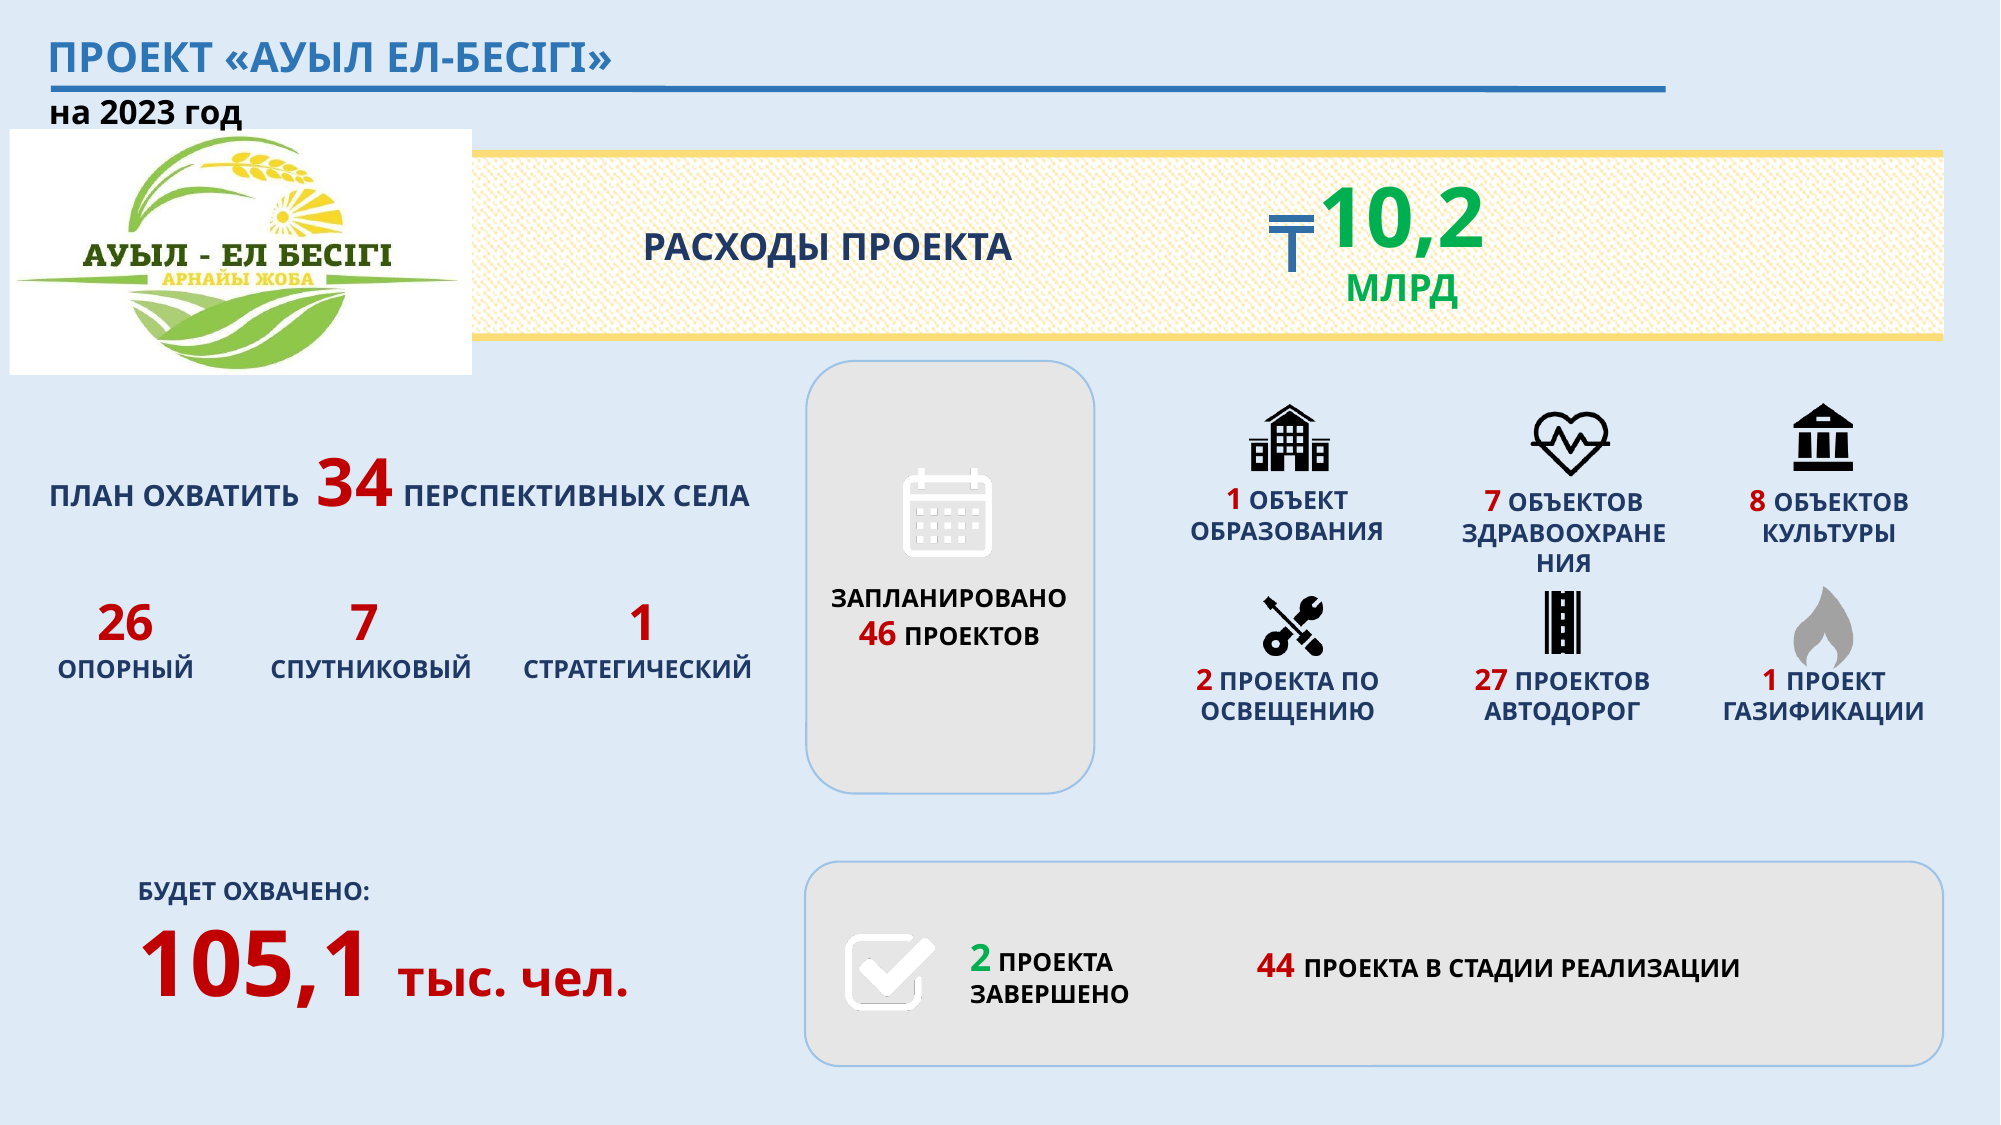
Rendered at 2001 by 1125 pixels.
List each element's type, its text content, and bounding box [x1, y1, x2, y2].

picture [1248, 396, 1330, 478]
picture [9, 129, 472, 375]
picture [845, 927, 935, 1017]
text_box 44 проекта в стадии реализации [1242, 936, 1808, 991]
text_box Будет охвачено: 105,1 тыс. чел. [122, 867, 681, 1023]
text_box [803, 860, 1945, 1068]
text_box [805, 359, 1096, 795]
picture [903, 468, 992, 557]
text_box Спутниковый [227, 645, 458, 691]
picture [1789, 403, 1857, 471]
text_box Проект «Ауыл Ел-бесігі» [33, 23, 628, 88]
text_box 7 объектов здравоохранения [1439, 475, 1690, 585]
text_box 1 [565, 583, 721, 645]
text_box 1 проект газификации [1668, 653, 1980, 734]
text_box 1 объект образования [1164, 472, 1411, 553]
text_box 7 [287, 583, 442, 645]
text_box запланировано 46 проектов [804, 574, 1094, 660]
text_box опорный [33, 645, 219, 691]
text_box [472, 149, 1944, 342]
text_box План охватить 34 перспективных села [34, 432, 805, 528]
text_box 2 проекта по освещению [1104, 653, 1434, 734]
picture [1530, 410, 1611, 478]
picture [1263, 596, 1323, 656]
text_box 27 проектов автодорог [1434, 653, 1668, 734]
text_box на 2023 год [34, 83, 288, 129]
picture [1531, 591, 1594, 654]
text_box 26 [48, 583, 203, 645]
text_box Стратегический [458, 645, 805, 691]
picture [1778, 586, 1868, 669]
text_box 2 проекта завершено [955, 926, 1242, 1016]
picture [1269, 215, 1314, 272]
text_box 8 объектов культуры [1704, 475, 1955, 555]
